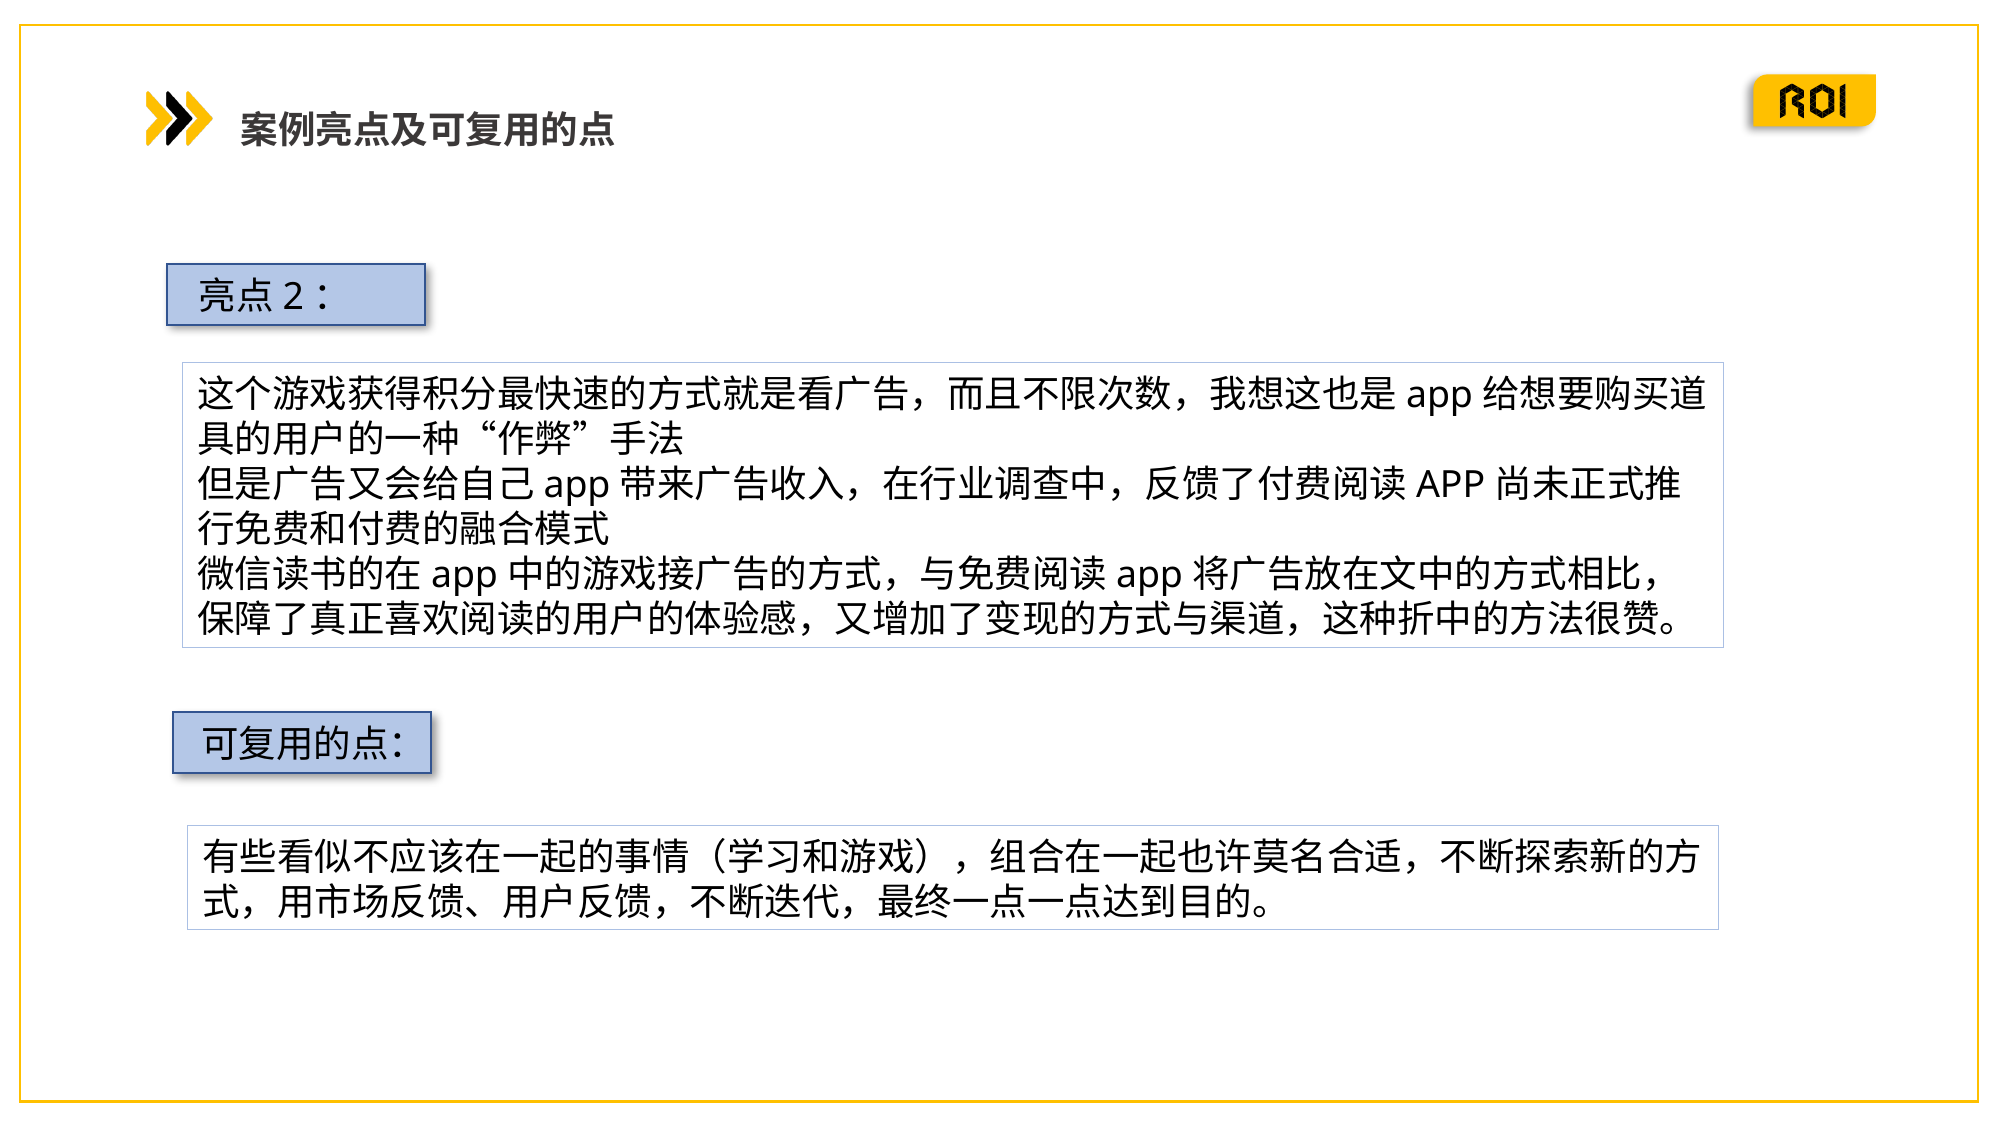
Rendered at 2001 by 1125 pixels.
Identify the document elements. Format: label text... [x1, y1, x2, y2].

text_box 可复用的点： [186, 712, 442, 772]
text_box [19, 24, 1979, 1103]
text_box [146, 91, 214, 147]
text_box 亮点2： [183, 264, 366, 325]
text_box 案例亮点及可复用的点 [226, 0, 631, 159]
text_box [1753, 74, 1876, 127]
text_box 有些看似不应该在一起的事情（学习和游戏），组合在一起也许莫名合适，不断探索新的方式，用市场反馈、用户反馈，不断迭代，最终一点一点达到目的。 [187, 825, 1719, 930]
text_box 这个游戏获得积分最快速的方式就是看广告，而且不限次数，我想这也是app给想要购买道具的用户的一种“作弊”手法 但是广告又会给自己app带来广告收入，在行业调查中，反馈了付费阅读APP尚未正式推行免费和付费的融合模式 微信读书的在app中的游戏接广告的方式，与免费阅读app将广告放在文中的方式相比，保障了真正喜欢阅读的用户的体验感，又增加了变现的方式与渠道，这种折中的方法很赞。 [182, 362, 1724, 648]
